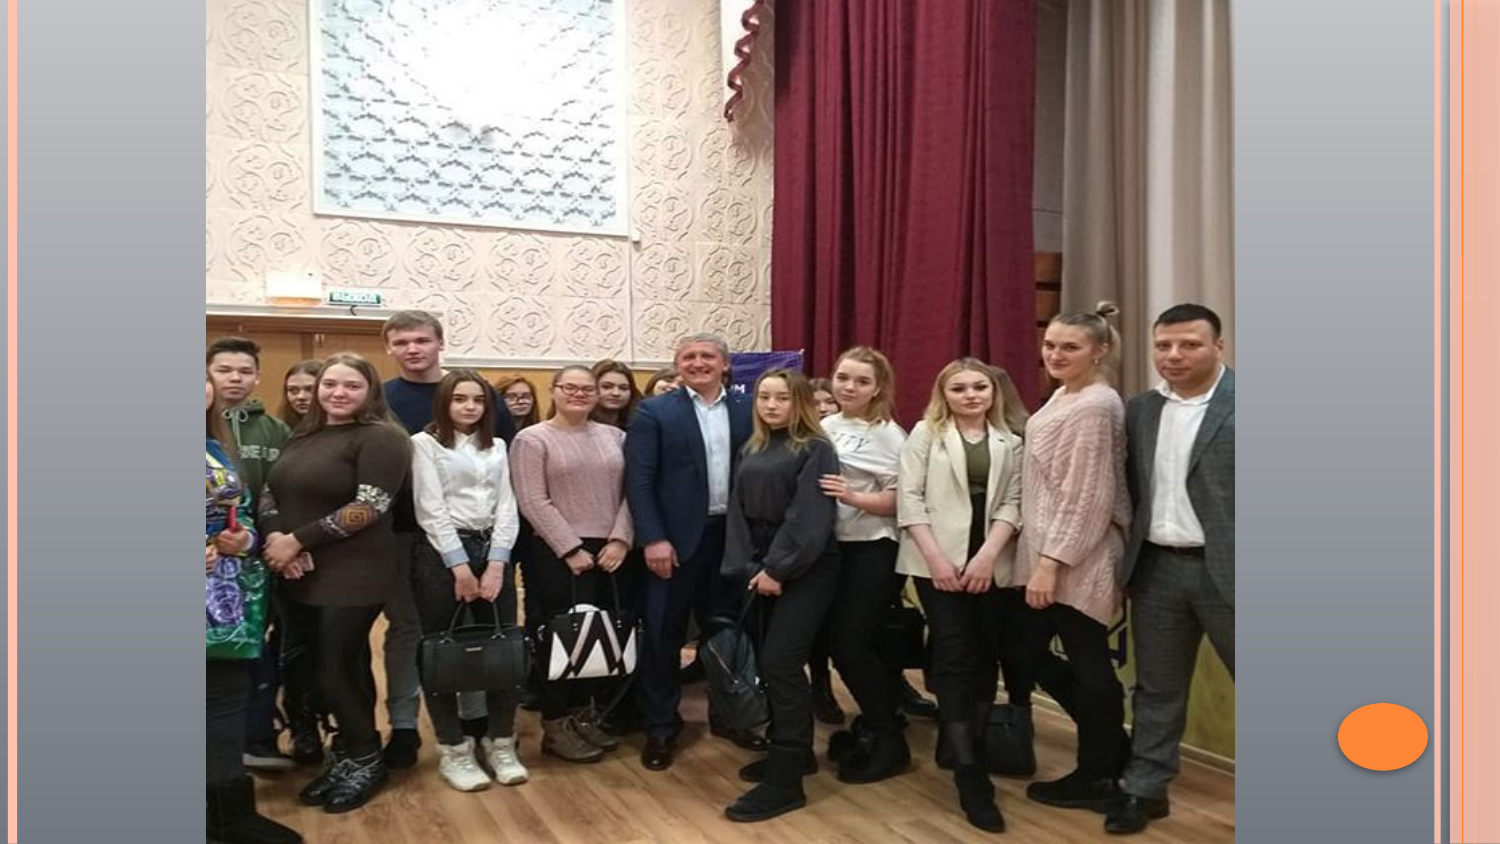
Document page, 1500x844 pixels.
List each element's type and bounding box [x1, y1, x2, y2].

list [206, 0, 1235, 844]
